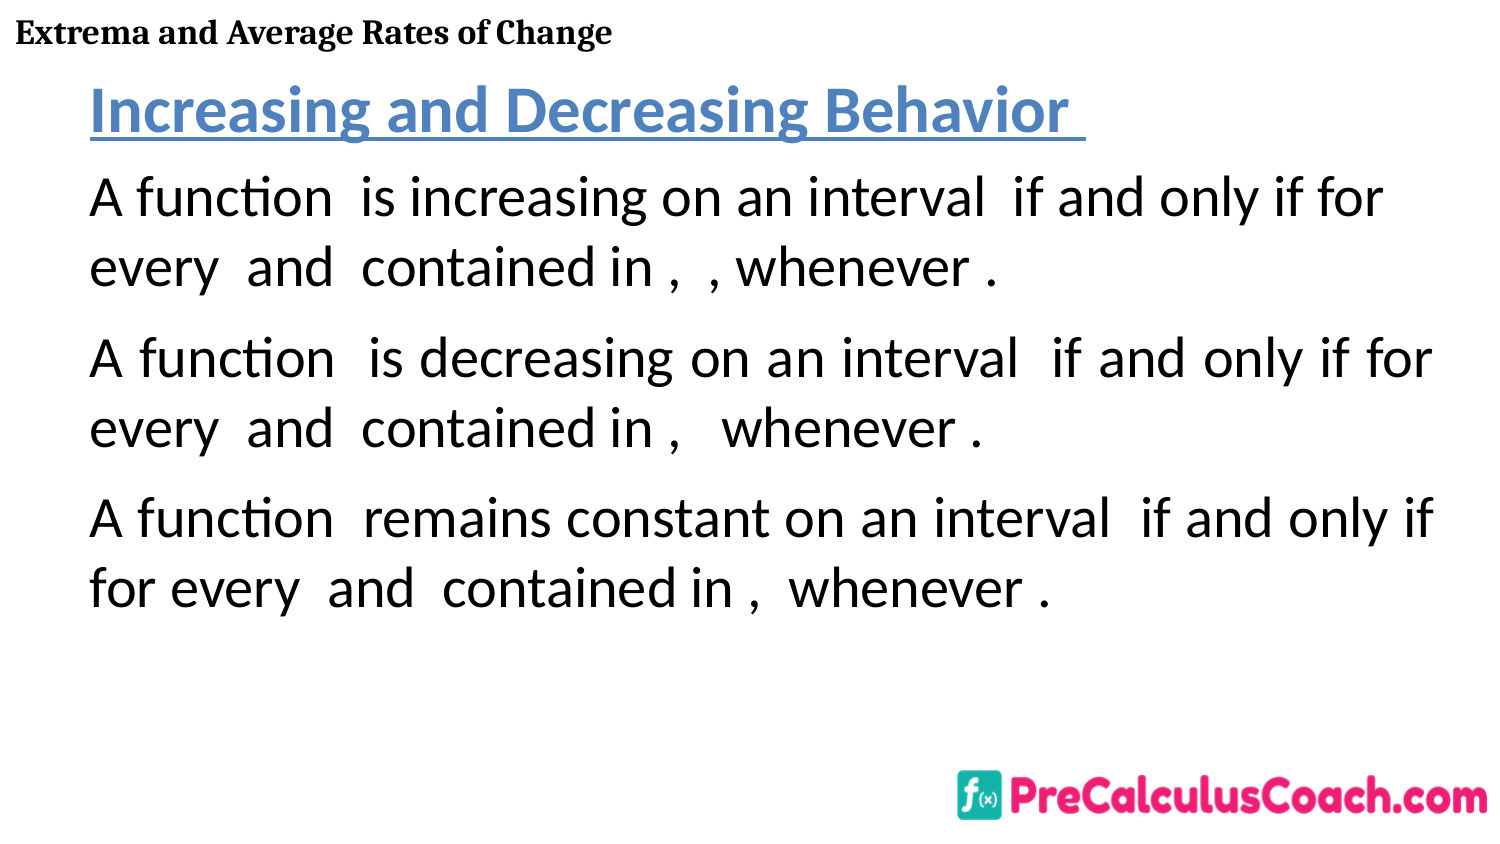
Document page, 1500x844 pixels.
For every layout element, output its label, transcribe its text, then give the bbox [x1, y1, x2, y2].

text_box [374, 255, 1125, 316]
title Extrema and Average Rates of Change [0, 0, 1350, 60]
picture [944, 764, 1493, 825]
